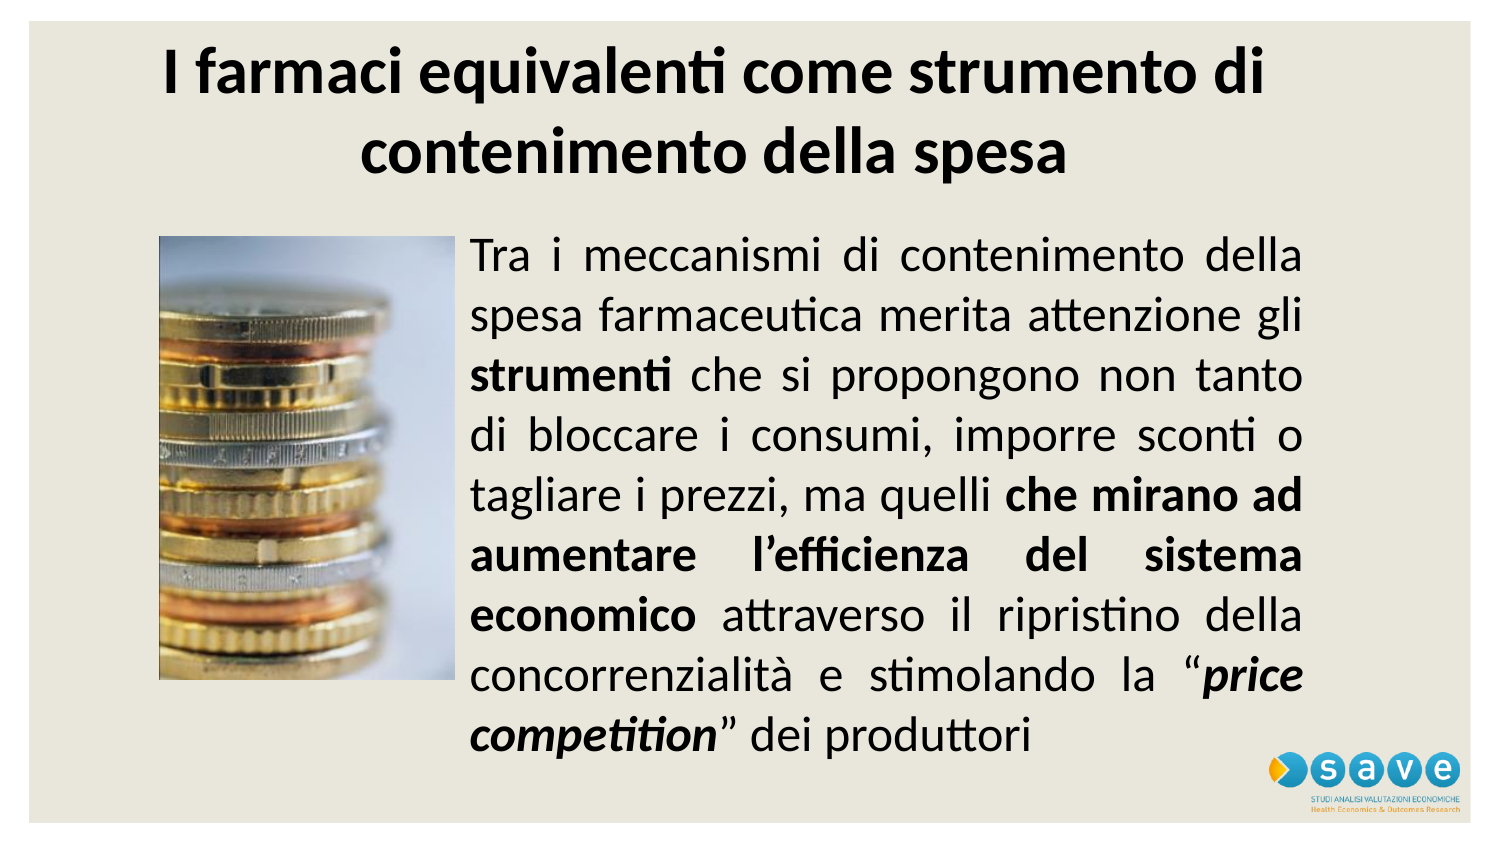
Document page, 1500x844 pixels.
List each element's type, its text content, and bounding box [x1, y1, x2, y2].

text_box Tra i meccanismi di contenimento della spesa farmaceutica merita attenzione gli strumenti che si propongono non tanto di bloccare i consumi, imporre sconti o tagliare i prezzi, ma quelli che mirano ad aumentare l’efficienza del sistema economico attraverso il ripristino della concorrenzialità e stimolando la “price competition” dei produttori [454, 213, 1319, 800]
title I farmaci equivalenti come strumento di contenimento della spesa [76, 44, 1353, 210]
picture [1269, 752, 1460, 812]
picture [158, 236, 456, 681]
